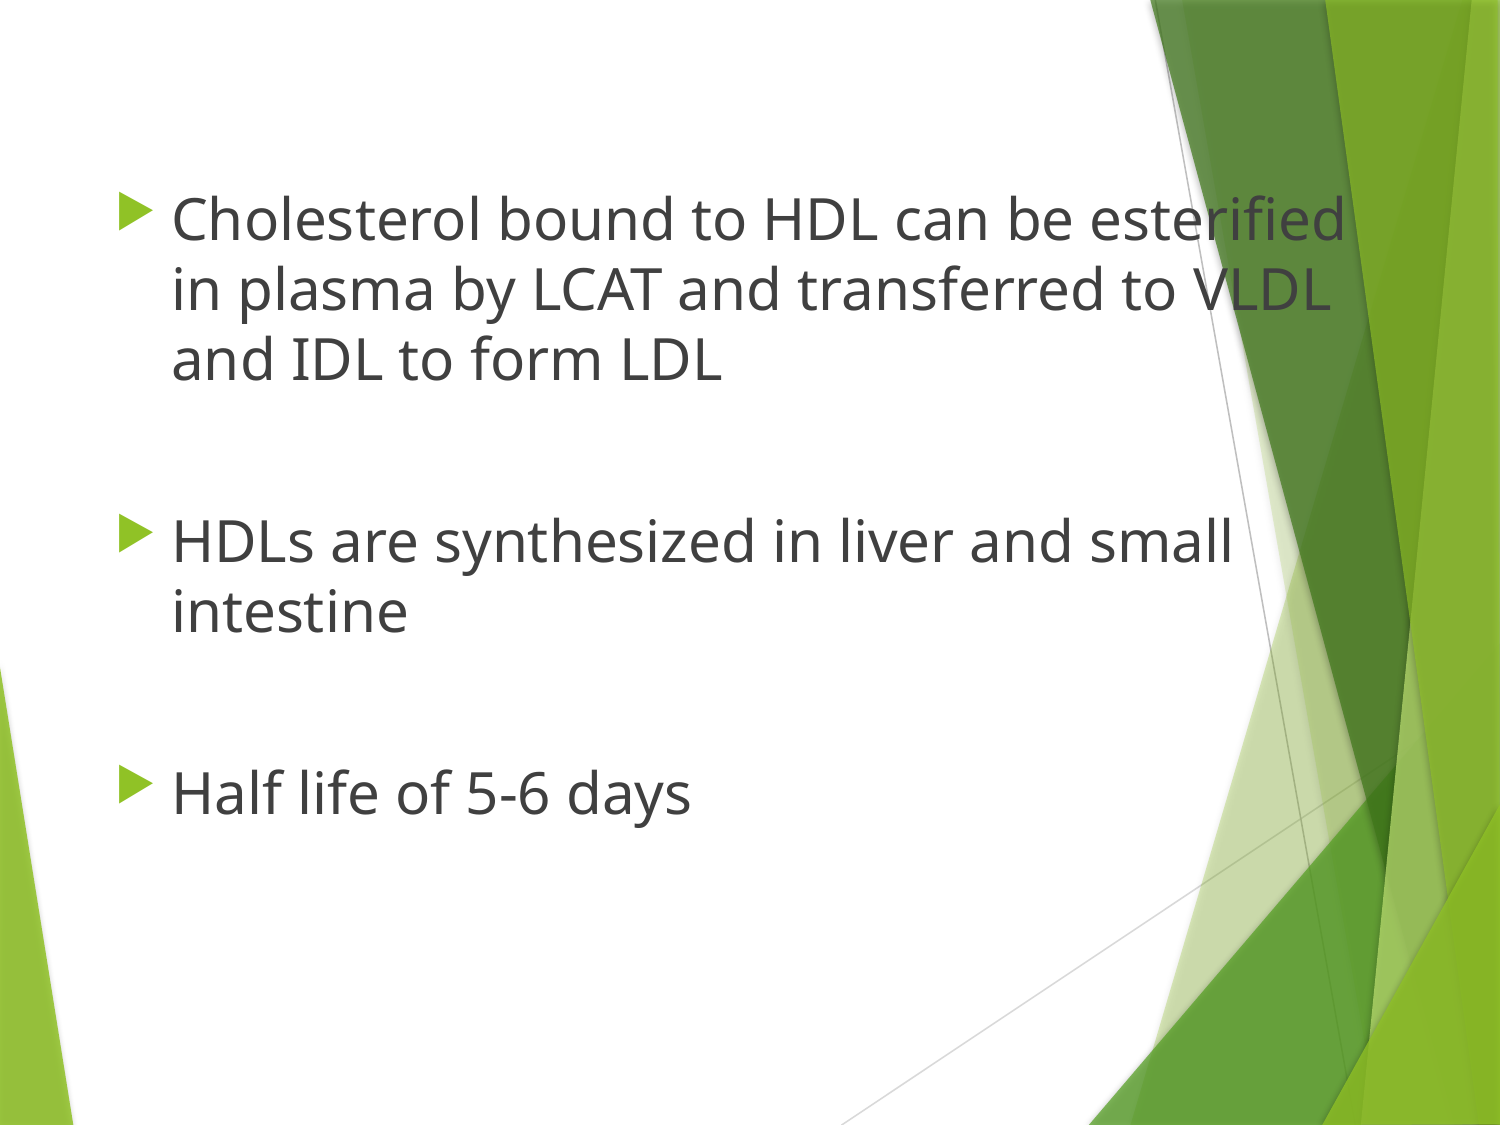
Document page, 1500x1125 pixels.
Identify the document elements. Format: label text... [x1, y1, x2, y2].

list Cholesterol bound to HDL can be esterified in plasma by LCAT and transferred to VLDL and IDL to form LDL HDLs are synthesized in liver and small intestine Half life of 5-6 days [99, 174, 1375, 991]
